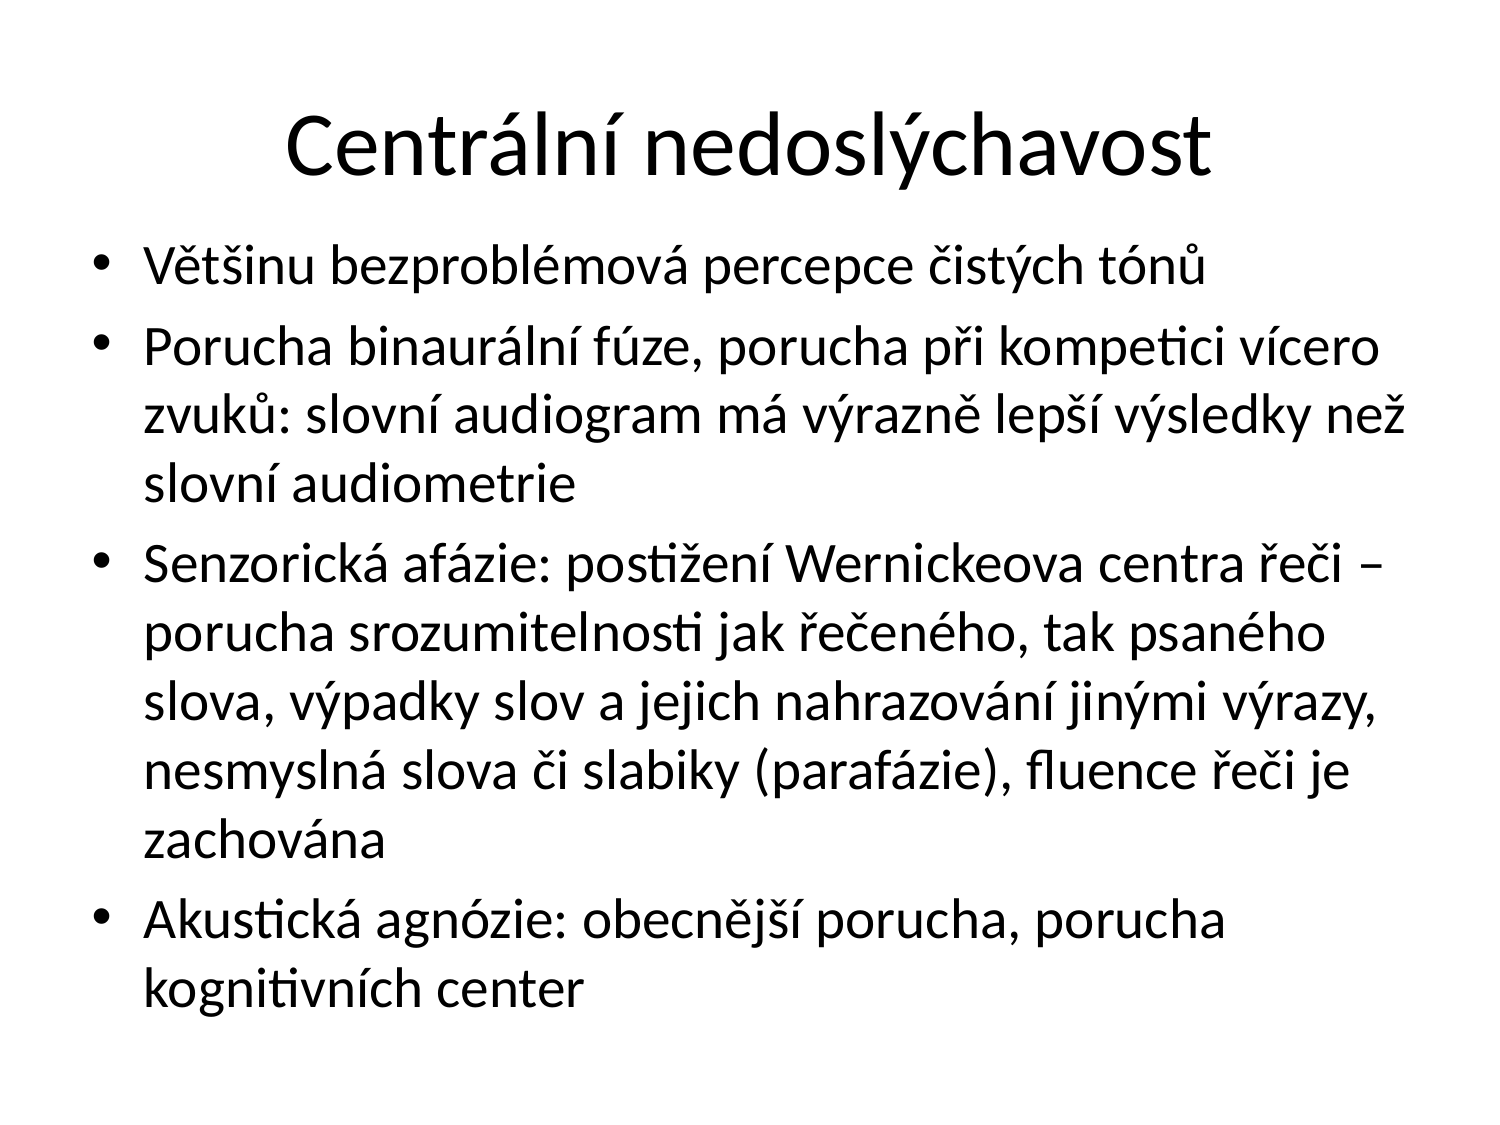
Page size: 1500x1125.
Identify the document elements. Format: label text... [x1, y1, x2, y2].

title Centrální nedoslýchavost [75, 45, 1425, 233]
list Většinu bezproblémová percepce čistých tónů Porucha binaurální fúze, porucha při kompetici vícero zvuků: slovní audiogram má výrazně lepší výsledky než slovní audiometrie Senzorická afázie: postižení Wernickeova centra řeči – porucha srozumitelnosti jak řečeného, tak psaného slova, výpadky slov a jejich nahrazování jinými výrazy, nesmyslná slova či slabiky (parafázie), fluence řeči je zachována Akustická agnózie: obecnější porucha, porucha kognitivních center [76, 219, 1427, 1035]
